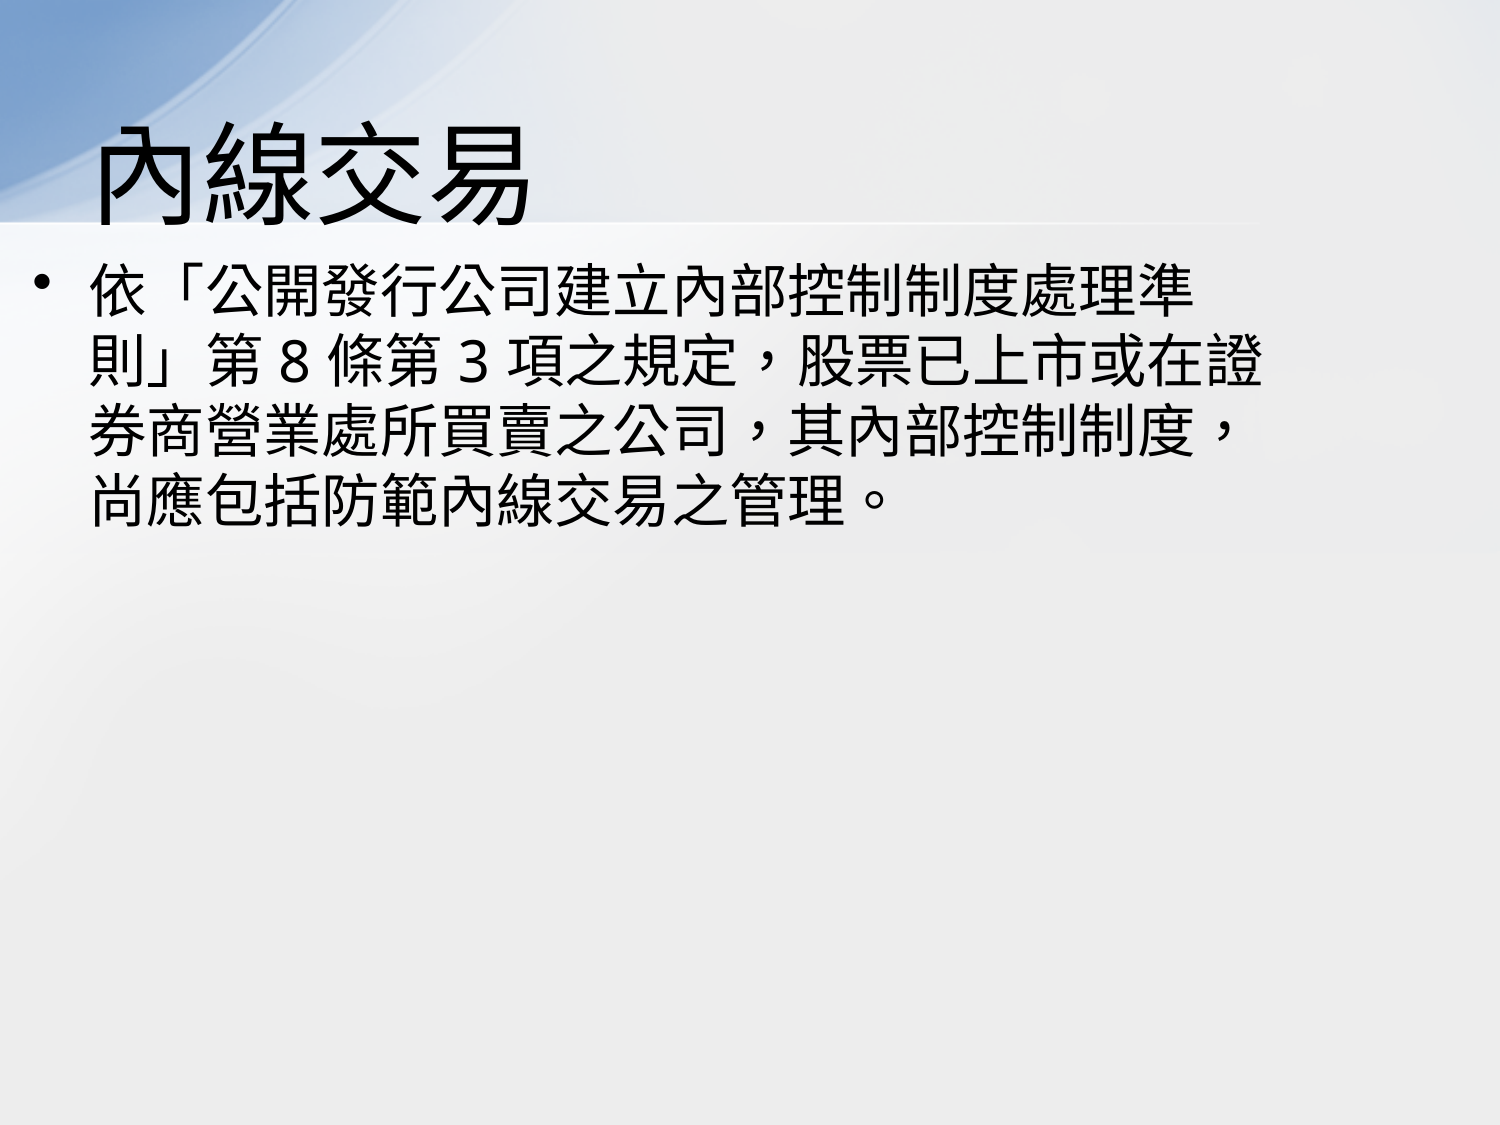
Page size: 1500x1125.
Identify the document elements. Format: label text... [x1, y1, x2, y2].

list 依「公開發行公司建立內部控制制度處理準則」第8條第3項之規定，股票已上市或在證券商營業處所買賣之公司，其內部控制制度，尚應包括防範內線交易之管理。 [17, 246, 1323, 1109]
title 內線交易 [75, 58, 1425, 247]
picture [0, 0, 1500, 1125]
